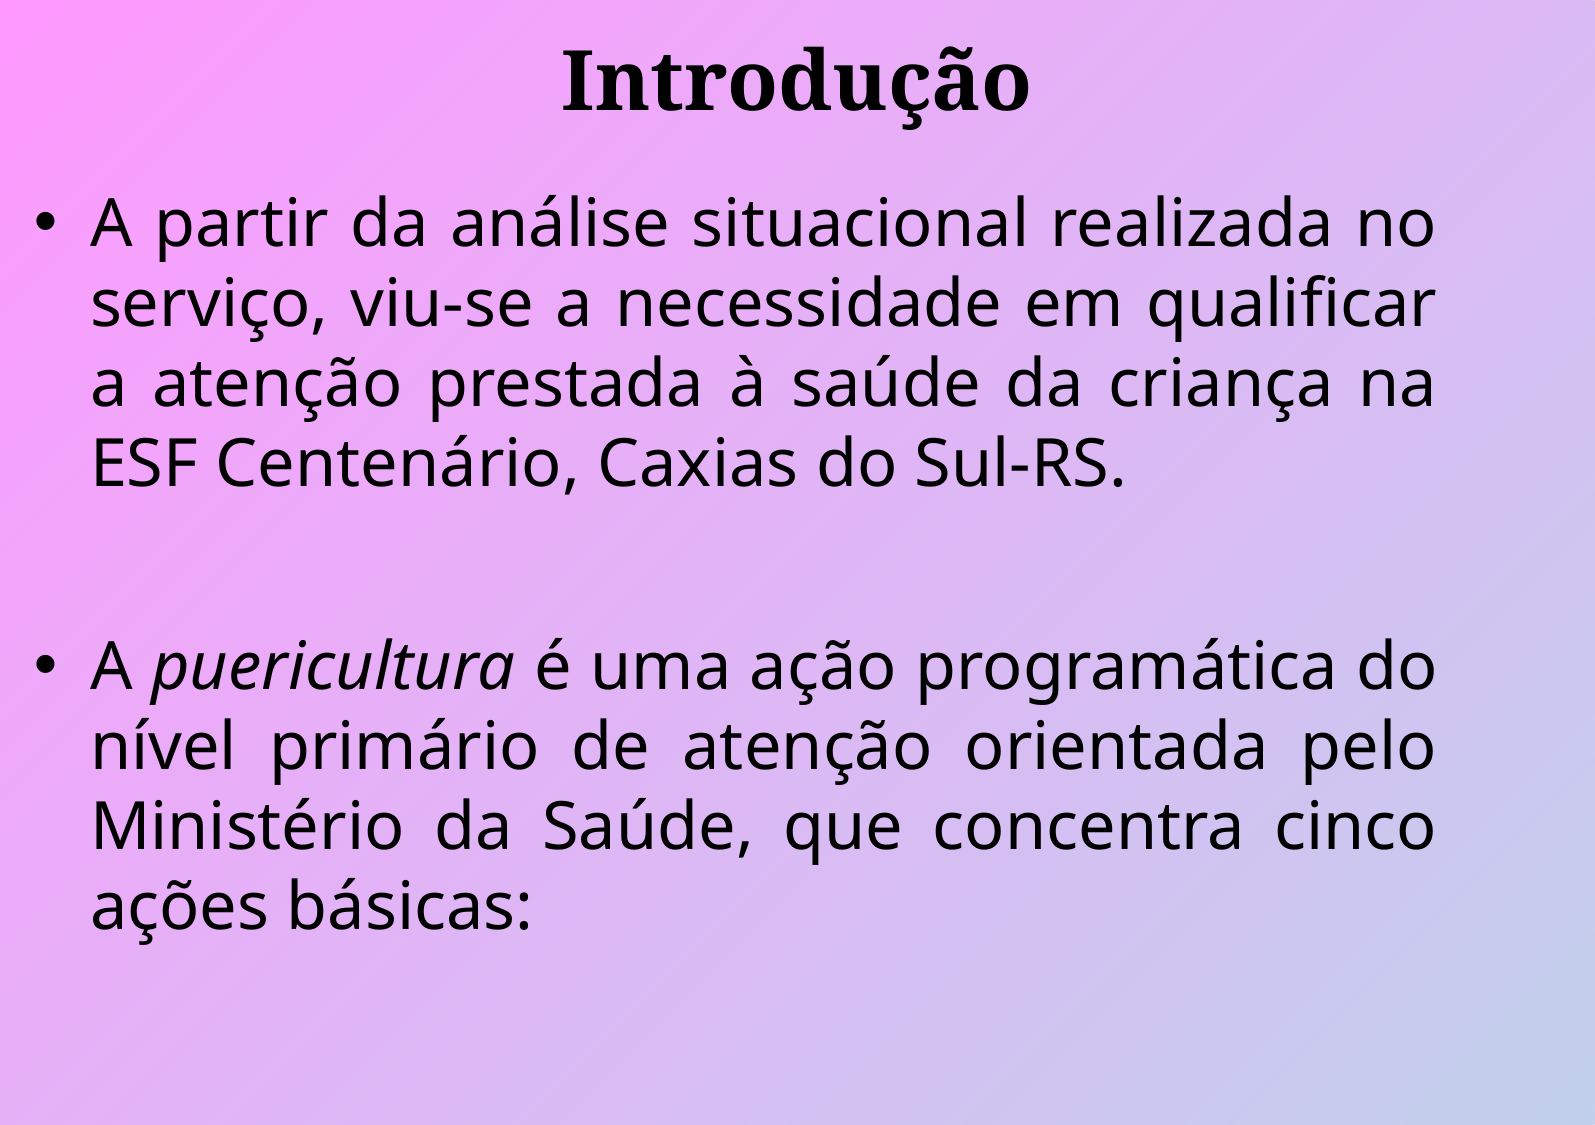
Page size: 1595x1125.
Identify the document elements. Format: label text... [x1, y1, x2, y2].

list A partir da análise situacional realizada no serviço, viu-se a necessidade em qualificar a atenção prestada à saúde da criança na ESF Centenário, Caxias do Sul-RS. A puericultura é uma ação programática do nível primário de atenção orientada pelo Ministério da Saúde, que concentra cinco ações básicas: [18, 172, 1454, 965]
title Introdução [79, 0, 1516, 172]
